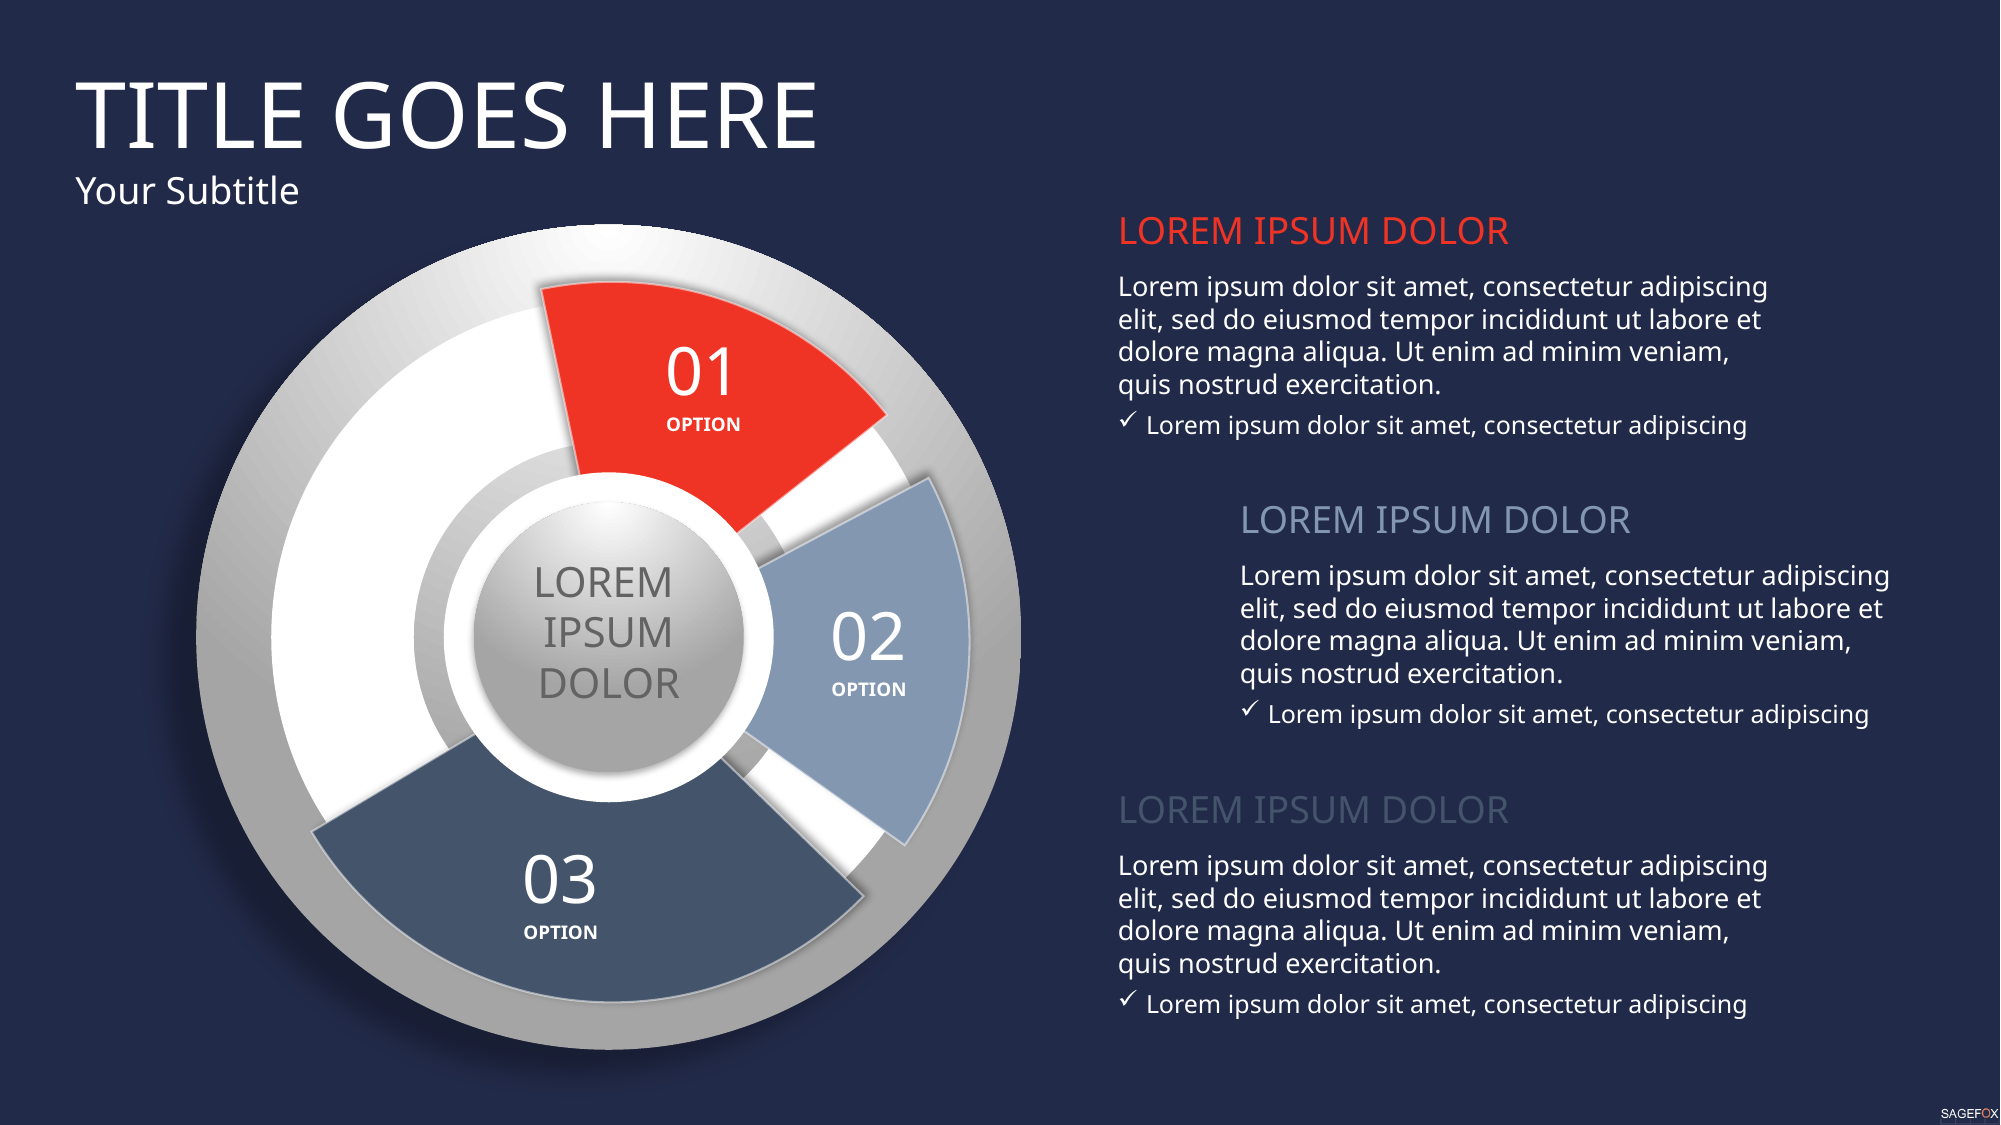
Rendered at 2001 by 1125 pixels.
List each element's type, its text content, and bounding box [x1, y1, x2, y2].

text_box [443, 472, 774, 803]
text_box LOREM IPSUM DOLOR Lorem ipsum dolor sit amet, consectetur adipiscing elit, sed do eiusmod tempor incididunt ut labore et dolore magna aliqua. Ut enim ad minim veniam, quis nostrud exercitation. Lorem ipsum dolor sit amet, consectetur adipiscing [1103, 778, 1790, 1026]
text_box LOREM IPSUM DOLOR Lorem ipsum dolor sit amet, consectetur adipiscing elit, sed do eiusmod tempor incididunt ut labore et dolore magna aliqua. Ut enim ad minim veniam, quis nostrud exercitation. Lorem ipsum dolor sit amet, consectetur adipiscing [1224, 488, 1911, 736]
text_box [269, 291, 970, 993]
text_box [261, 281, 963, 301]
text_box TITLE GOES HERE Your Subtitle [60, 49, 1036, 220]
text_box LOREM IPSUM DOLOR Lorem ipsum dolor sit amet, consectetur adipiscing elit, sed do eiusmod tempor incididunt ut labore et dolore magna aliqua. Ut enim ad minim veniam, quis nostrud exercitation. Lorem ipsum dolor sit amet, consectetur adipiscing [1103, 199, 1790, 447]
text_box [261, 301, 963, 1003]
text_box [196, 224, 1022, 1050]
picture [1939, 1108, 2000, 1125]
